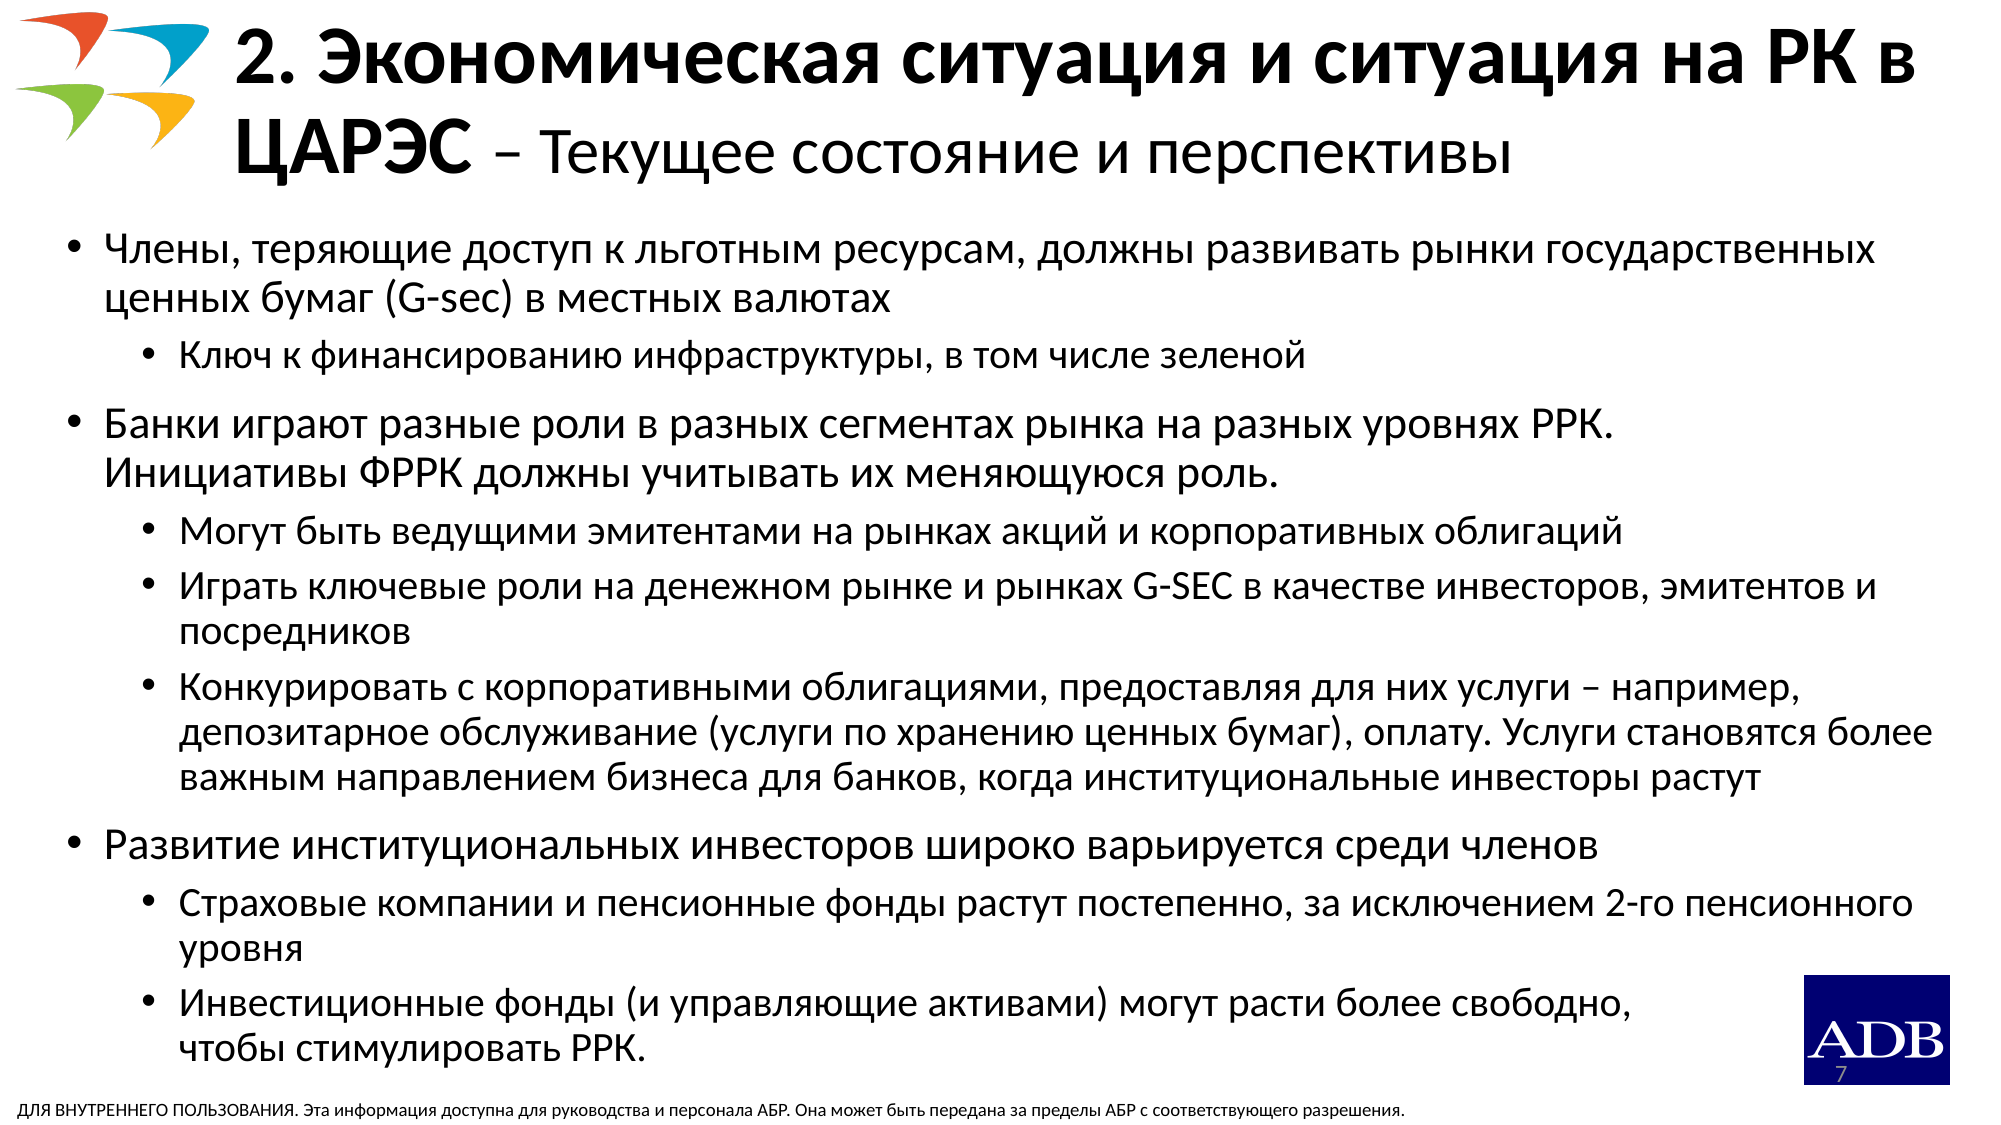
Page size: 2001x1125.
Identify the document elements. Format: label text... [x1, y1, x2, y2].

list Члены, теряющие доступ к льготным ресурсам, должны развивать рынки государственных ценных бумаг (G-sec) в местных валютах Ключ к финансированию инфраструктуры, в том числе зеленой Банки играют разные роли в разных сегментах рынка на разных уровнях РРК. Инициативы ФРРК должны учитывать их меняющуюся роль. Могут быть ведущими эмитентами на рынках акций и корпоративных облигаций Играть ключевые роли на денежном рынке и рынках G-SEC в качестве инвесторов, эмитентов и посредников Конкурировать с корпоративными облигациями, предоставляя для них услуги – например, депозитарное обслуживание (услуги по хранению ценных бумаг), оплату. Услуги становятся более важным направлением бизнеса для банков, когда институциональные инвесторы растут Развитие институциональных инвесторов широко варьируется среди членов Страховые компании и пенсионные фонды растут постепенно, за исключением 2-го пенсионного уровня Инвестиционные фонды (и управляющие активами) могут расти более свободно, чтобы стимулировать РРК. [51, 216, 2000, 1111]
picture [15, 12, 209, 150]
slide_number 7 [1412, 1042, 1863, 1103]
text_box 2. Экономическая ситуация и ситуация на РК в ЦАРЭС – Текущее состояние и перспективы [219, 2, 1945, 202]
